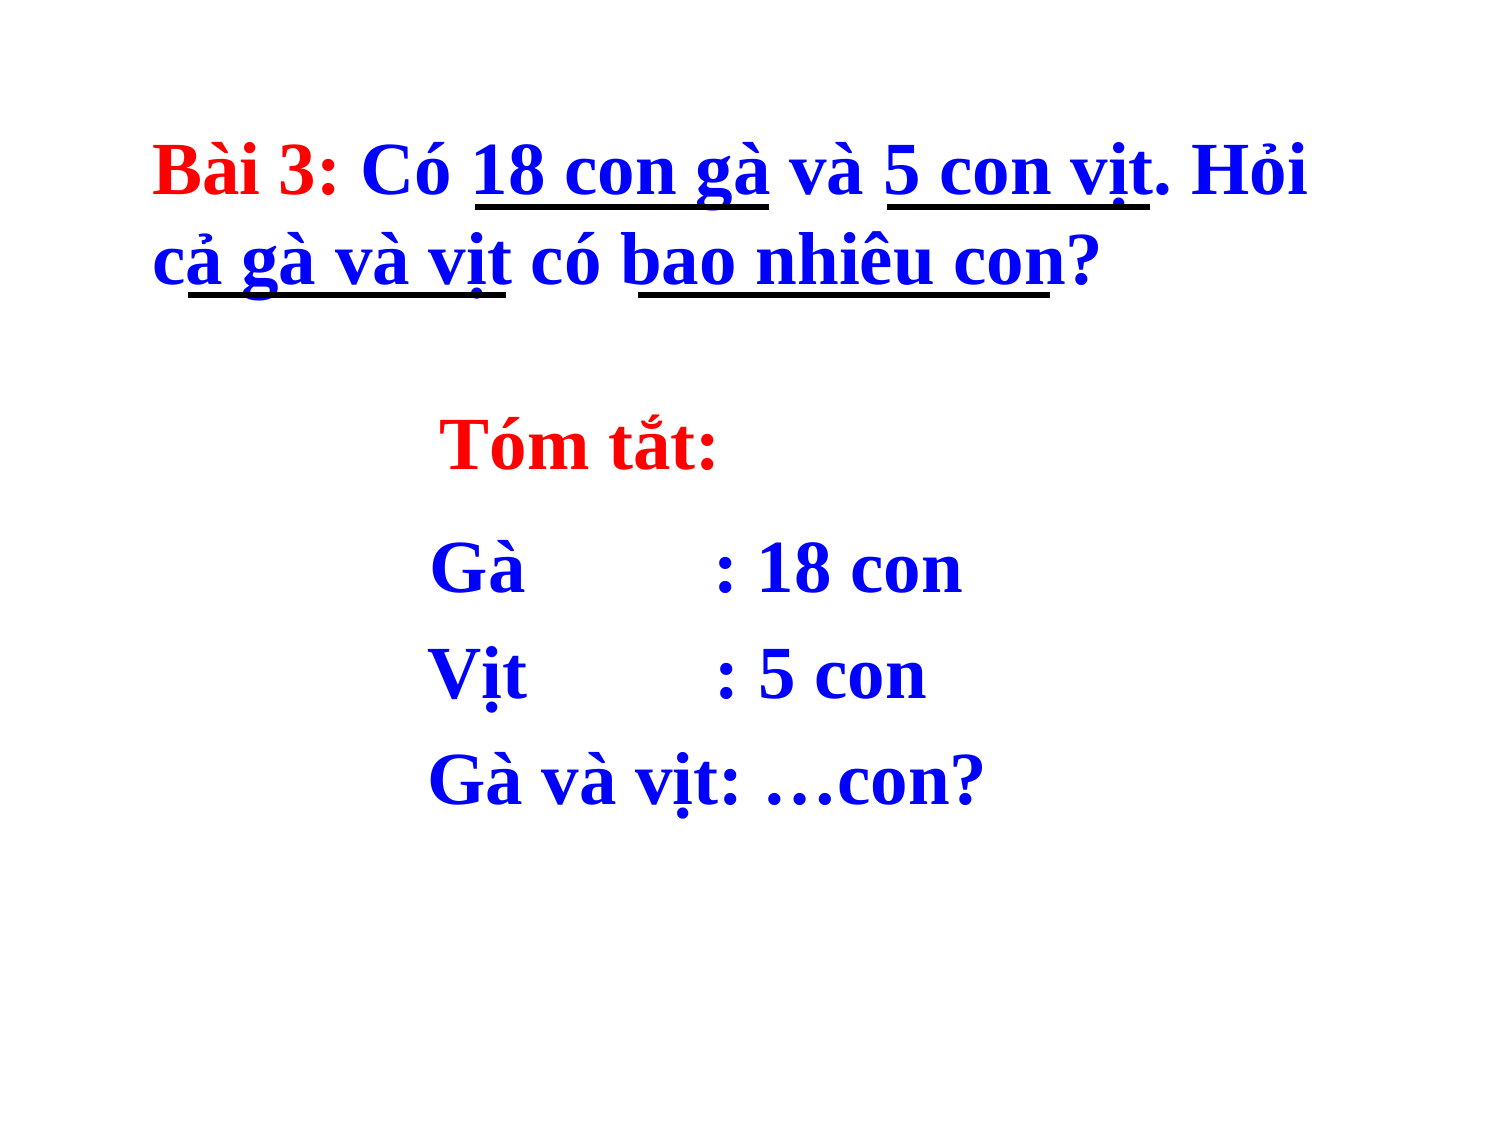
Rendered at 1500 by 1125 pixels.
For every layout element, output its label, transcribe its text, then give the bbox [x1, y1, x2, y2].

text_box Gà : 18 con [415, 510, 979, 616]
text_box Gà và vịt: …con? [412, 722, 1052, 828]
text_box Bài 3: Có 18 con gà và 5 con vịt. Hỏi cả gà và vịt có bao nhiêu con? [137, 112, 1400, 308]
text_box Vịt : 5 con [412, 616, 1038, 722]
text_box Tóm tắt: [425, 387, 769, 493]
